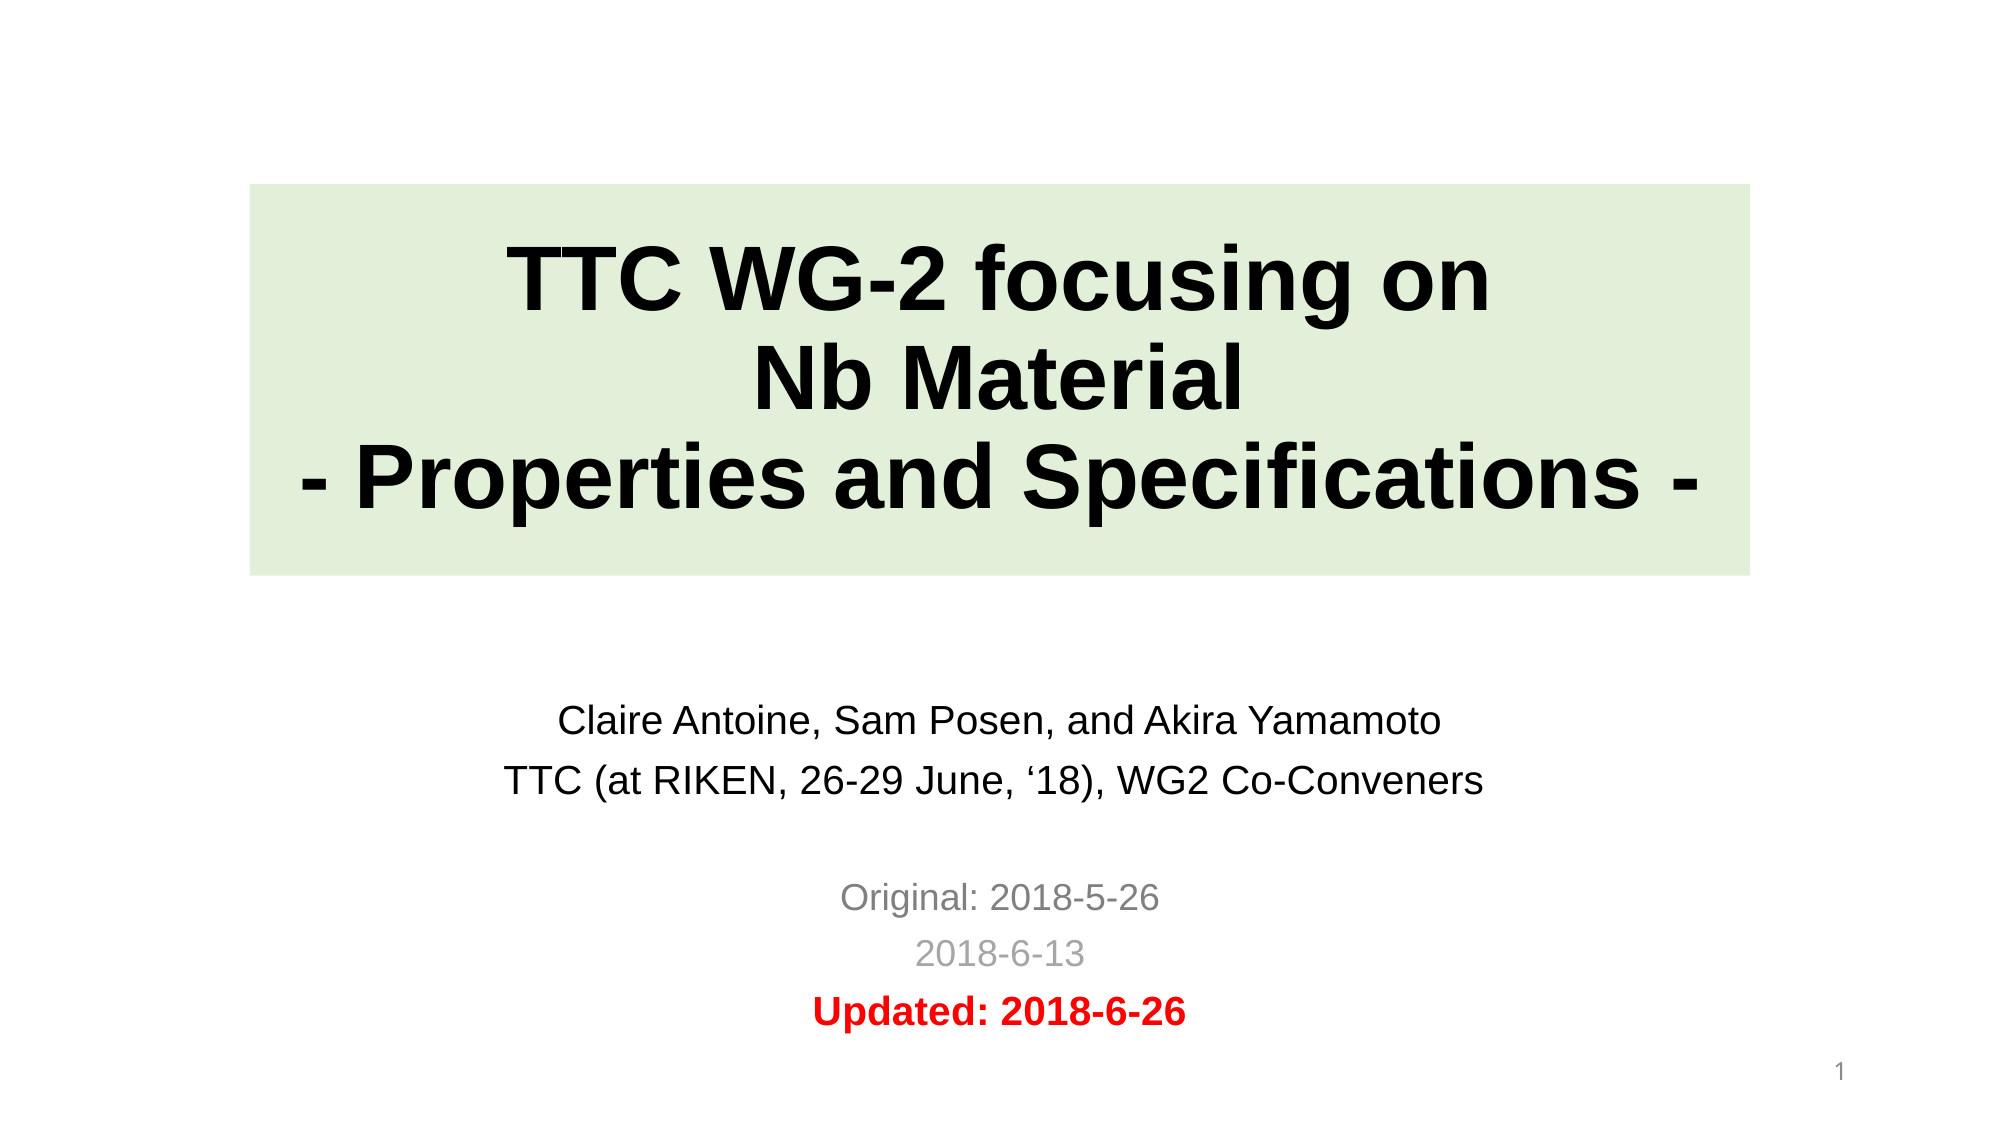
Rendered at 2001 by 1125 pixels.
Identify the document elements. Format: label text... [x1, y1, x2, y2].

subtitle Claire Antoine, Sam Posen, and Akira Yamamoto TTC (at RIKEN, 26-29 June, ‘18), WG2 Co-Conveners Original: 2018-5-26 2018-6-13 Updated: 2018-6-26 [249, 692, 1750, 1043]
title TTC WG-2 focusing on Nb Material - Properties and Specifications - [249, 184, 1750, 576]
slide_number 1 [1412, 1042, 1863, 1103]
